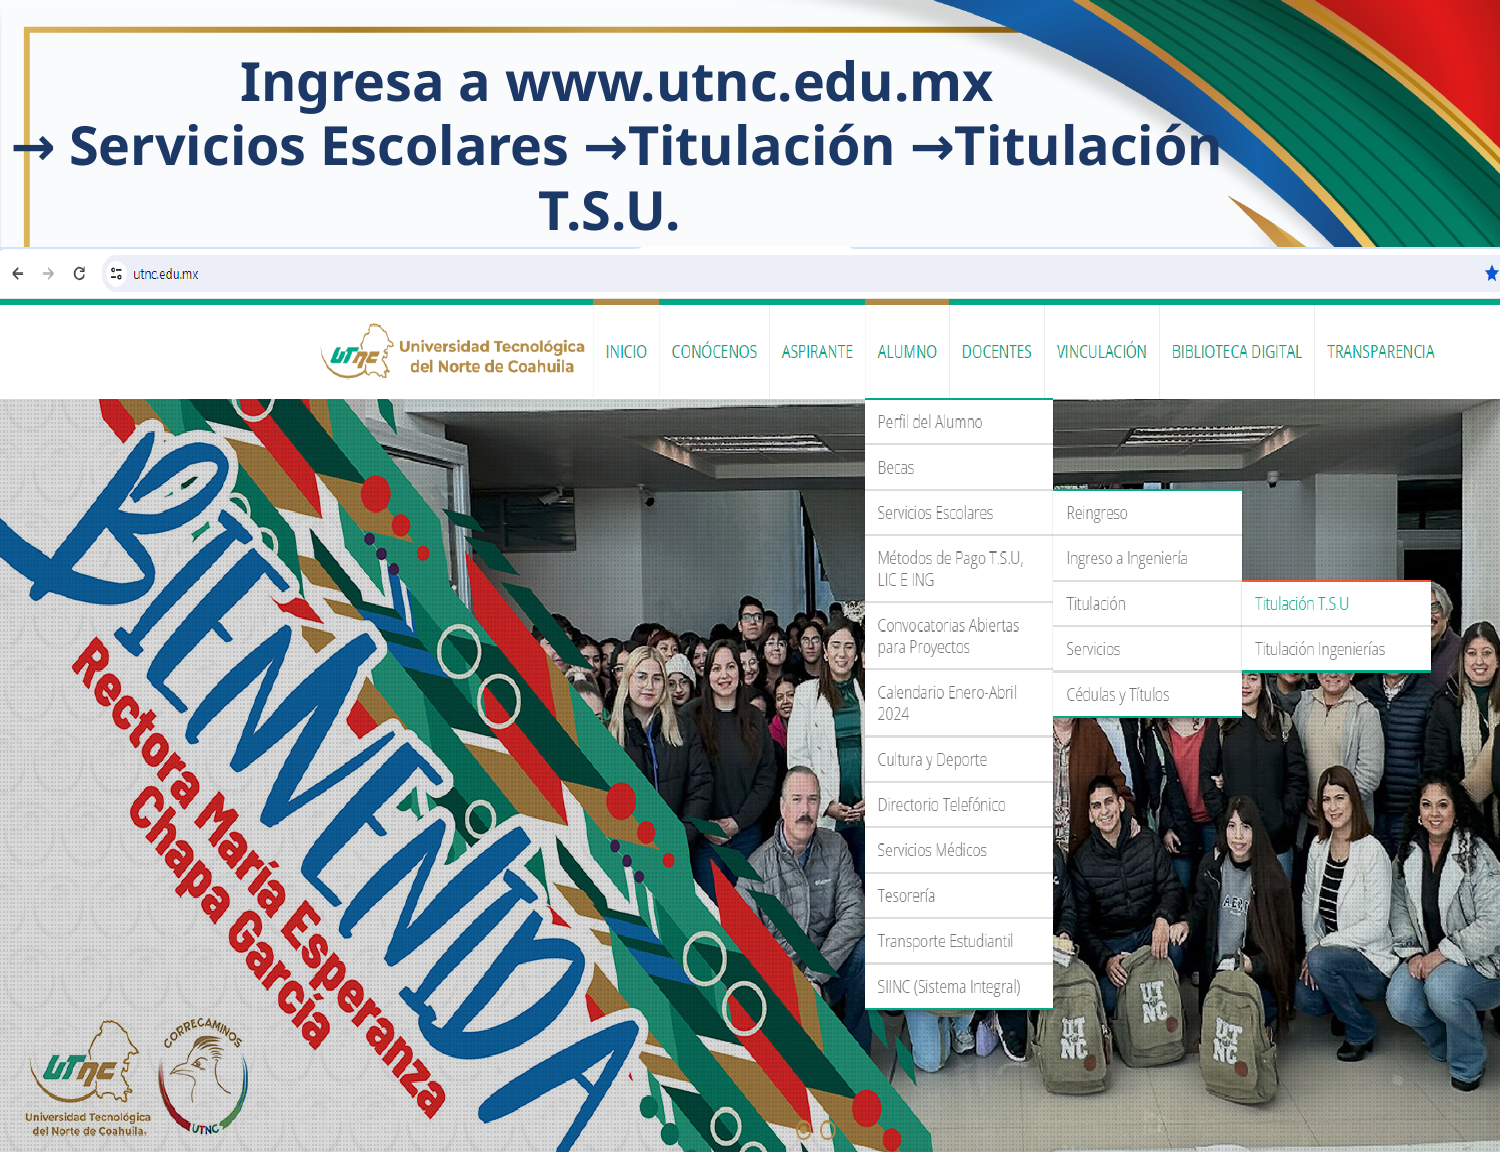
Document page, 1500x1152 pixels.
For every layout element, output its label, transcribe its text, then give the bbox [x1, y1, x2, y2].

title Ingresa a www.utnc.edu.mx → Servicios Escolares →Titulación →Titulación T.S.U. [0, 32, 1270, 185]
picture [0, 0, 1500, 1152]
